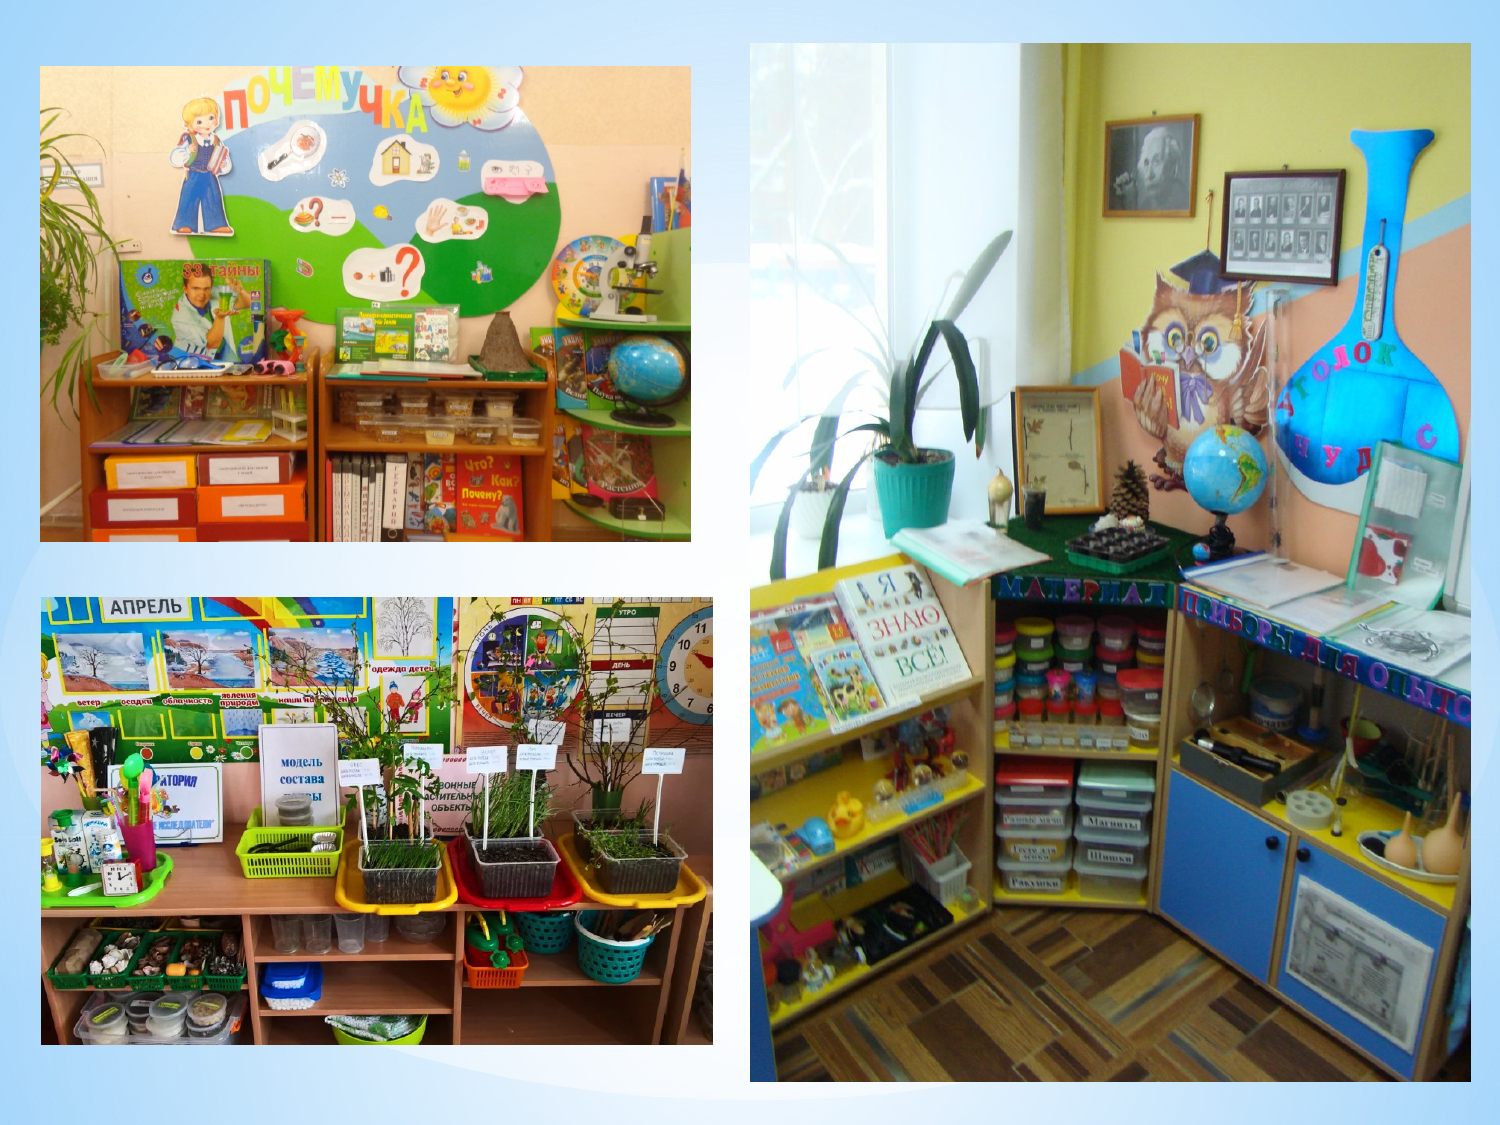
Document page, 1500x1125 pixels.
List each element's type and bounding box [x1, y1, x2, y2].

picture [41, 597, 713, 1045]
picture [749, 43, 1471, 1082]
picture [39, 66, 691, 542]
